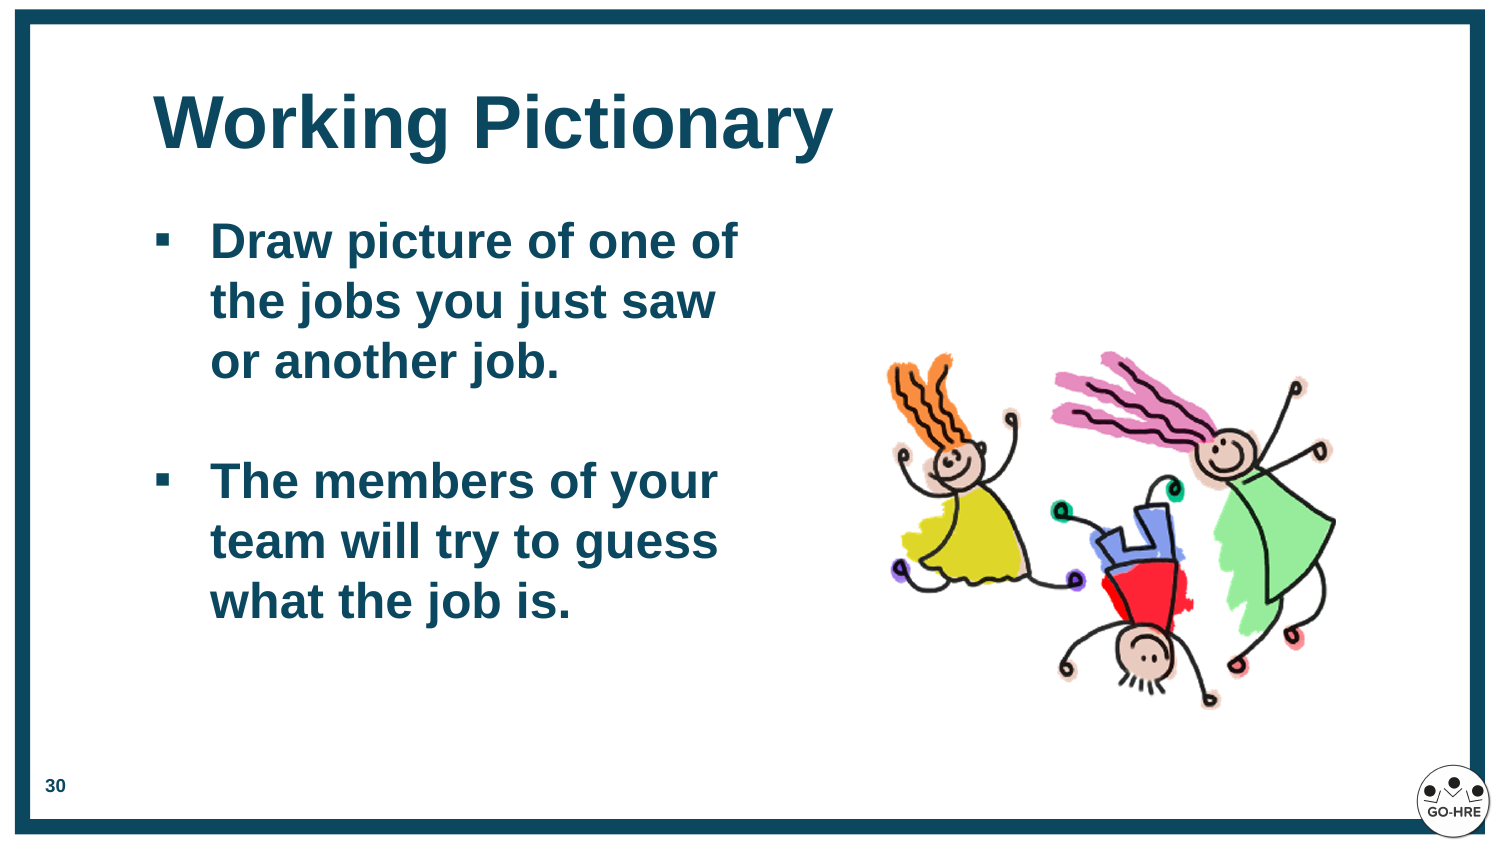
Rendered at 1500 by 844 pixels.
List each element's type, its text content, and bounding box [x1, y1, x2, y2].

slide_number 30 [30, 754, 121, 819]
picture [1416, 764, 1492, 840]
title Working Pictionary [138, 0, 1401, 237]
list Draw picture of one of the jobs you just saw or another job. The members of your team will try to guess what the job is. [120, 25, 782, 812]
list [885, 349, 1336, 710]
